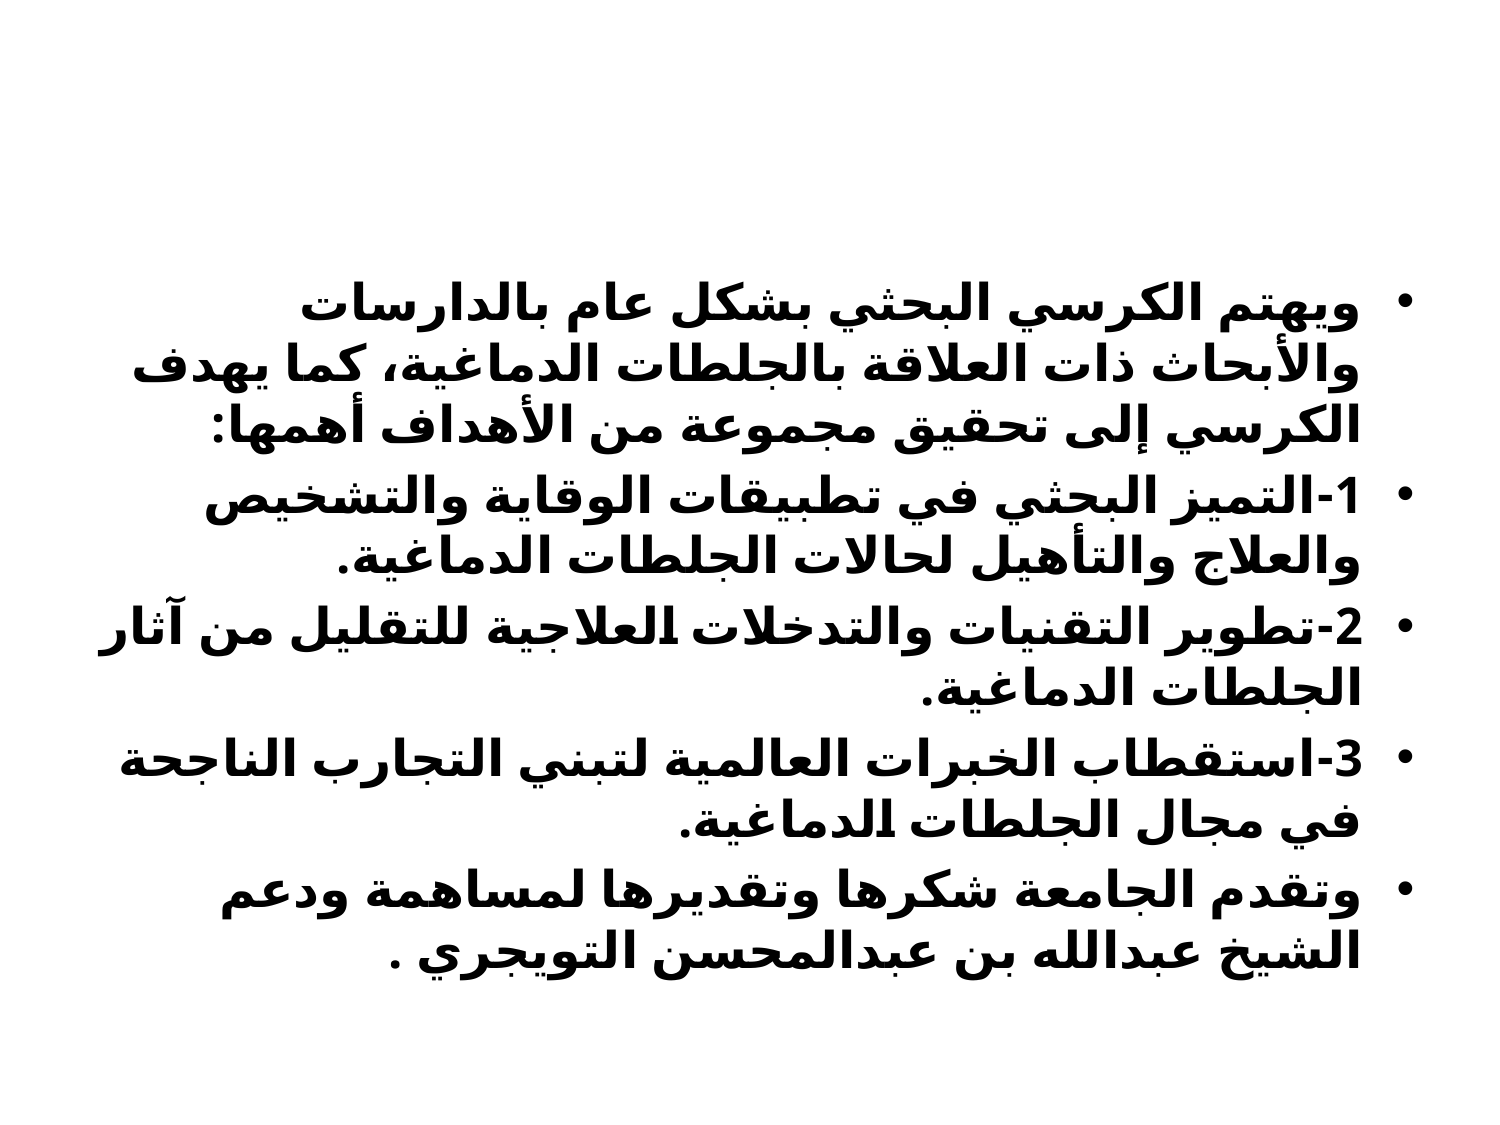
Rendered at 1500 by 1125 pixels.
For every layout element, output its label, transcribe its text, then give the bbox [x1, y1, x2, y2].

list ويهتم الكرسي البحثي بشكل عام بالدارسات والأبحاث ذات العلاقة بالجلطات الدماغية، كما يهدف الكرسي إلى تحقيق مجموعة من الأهداف أهمها: 1-التميز البحثي في تطبيقات الوقاية والتشخيص والعلاج والتأهيل لحالات الجلطات الدماغية. 2-تطوير التقنيات والتدخلات العلاجية للتقليل من آثار الجلطات الدماغية. 3-استقطاب الخبرات العالمية لتبني التجارب الناجحة في مجال الجلطات الدماغية. وتقدم الجامعة شكرها وتقديرها لمساهمة ودعم الشيخ عبدالله بن عبدالمحسن التويجري . [75, 262, 1425, 1005]
